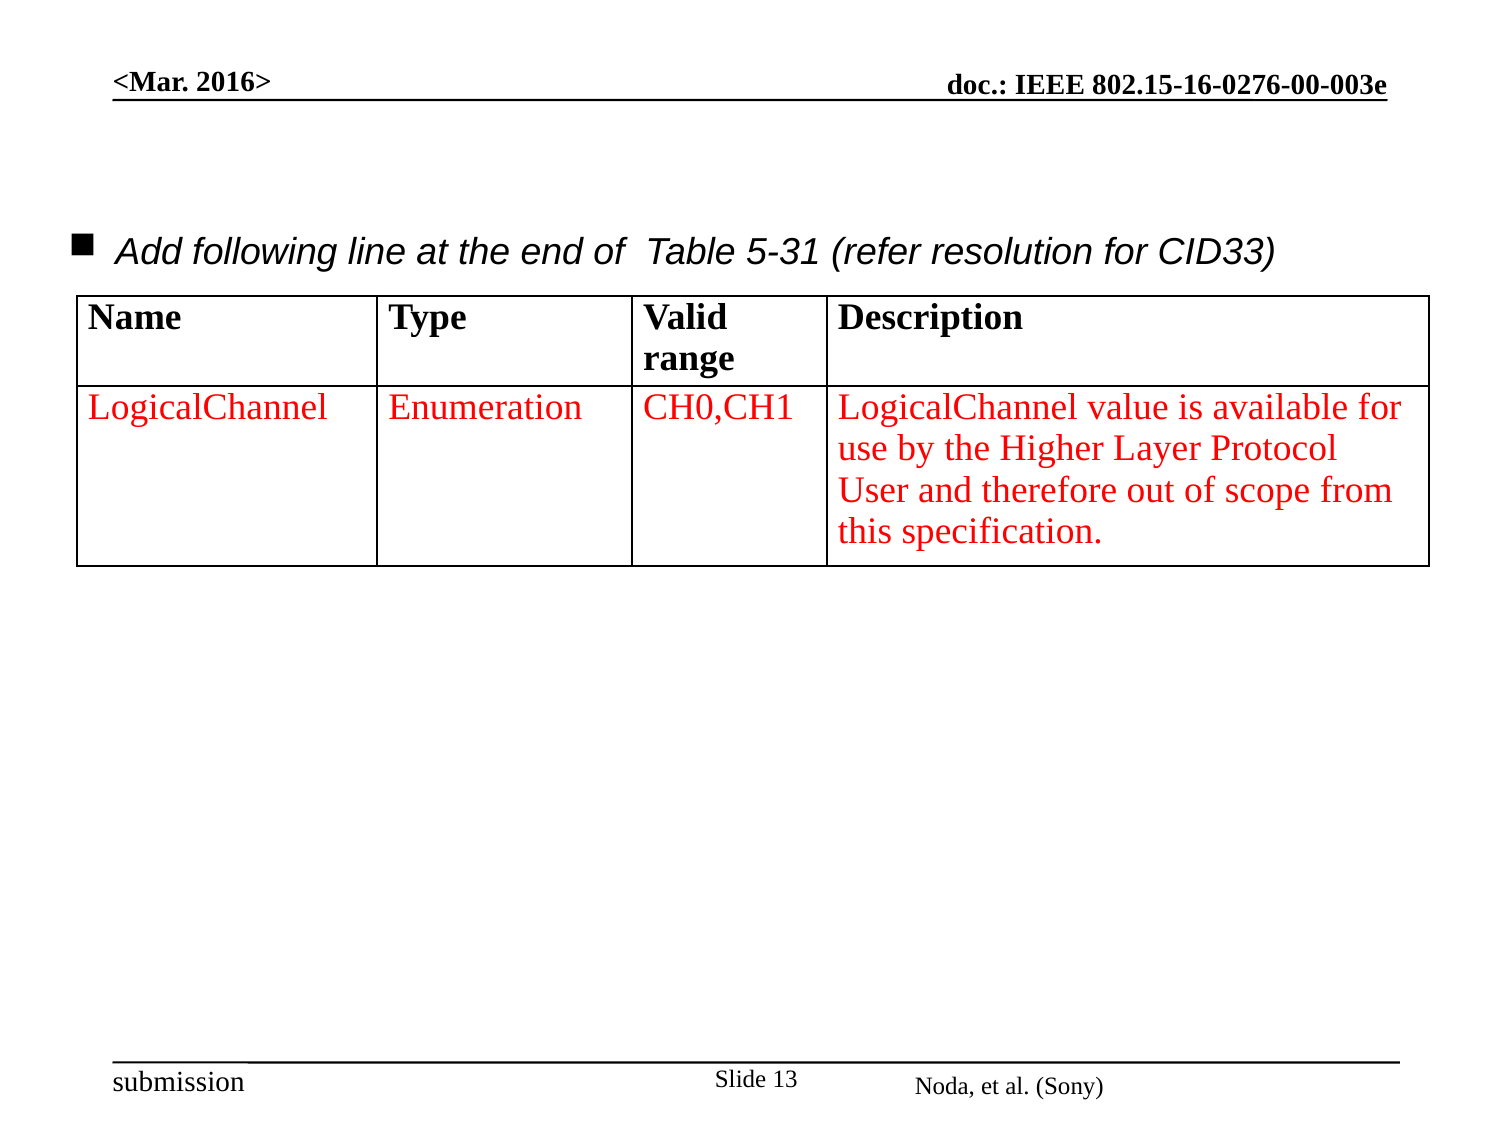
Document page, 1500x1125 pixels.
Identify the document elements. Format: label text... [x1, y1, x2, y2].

text_box Add following line at the end of Table 5-31 (refer resolution for CID33) [53, 219, 1402, 370]
table_cell LogicalChannel [78, 387, 376, 565]
footer Noda, et al. (Sony) [900, 1062, 1413, 1093]
table_header Description [828, 297, 1428, 385]
table_cell Enumeration [378, 387, 631, 565]
table_header Valid range [633, 297, 826, 385]
table_cell CH0,CH1 [633, 387, 826, 565]
table_header Type [378, 297, 631, 385]
table_header Name [78, 297, 376, 385]
table_cell LogicalChannel value is available for use by the Higher Layer Protocol User and therefore out of scope from this specification. [828, 387, 1428, 565]
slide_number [112, 62, 375, 98]
slide_number Slide 13 [712, 1062, 800, 1093]
